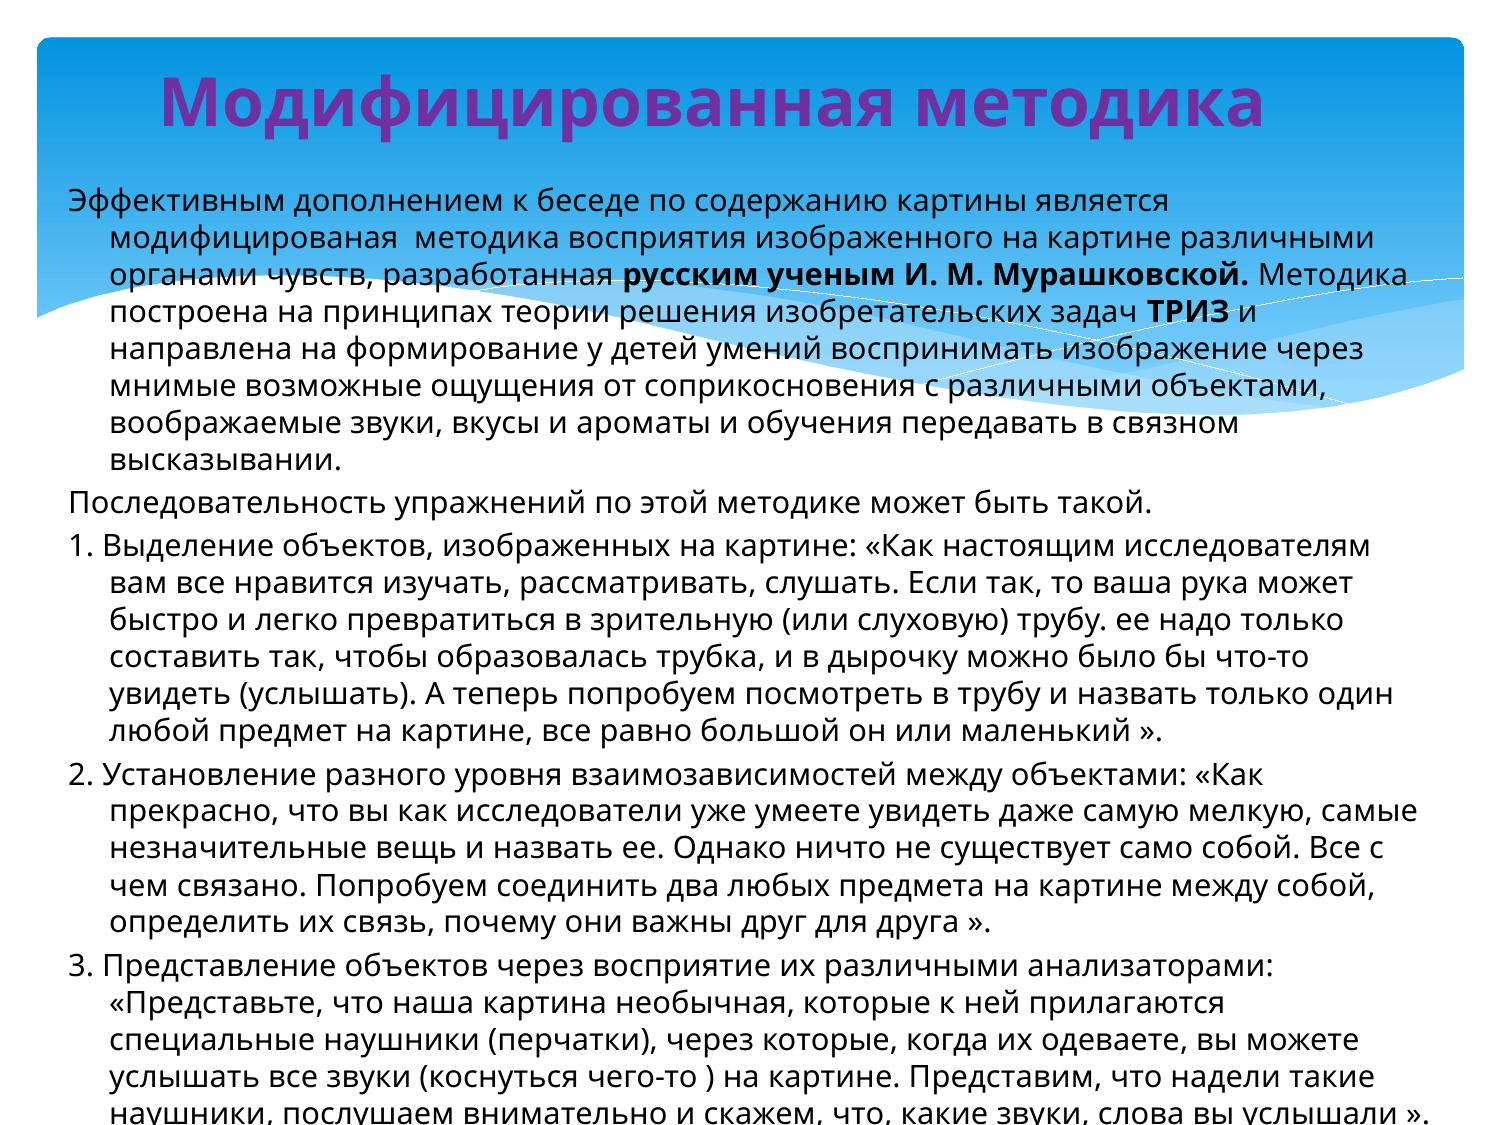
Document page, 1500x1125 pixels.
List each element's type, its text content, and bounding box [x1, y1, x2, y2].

list Эффективным дополнением к беседе по содержанию картины является модифицированая методика восприятия изображенного на картине различными органами чувств, разработанная русским ученым И. М. Мурашковской. Методика построена на принципах теории решения изобретательских задач ТРИЗ и направлена на формирование у детей умений воспринимать изображение через мнимые возможные ощущения от соприкосновения с различными объектами, воображаемые звуки, вкусы и ароматы и обучения передавать в связном высказывании. Последовательность упражнений по этой методике может быть такой. 1. Выделение объектов, изображенных на картине: «Как настоящим исследователям вам все нравится изучать, рассматривать, слушать. Если так, то ваша рука может быстро и легко превратиться в зрительную (или слуховую) трубу. ее надо только составить так, чтобы образовалась трубка, и в дырочку можно было бы что-то увидеть (услышать). А теперь попробуем посмотреть в трубу и назвать только один любой предмет на картине, все равно большой он или маленький ». 2. Установление разного уровня взаимозависимостей между объектами: «Как прекрасно, что вы как исследователи уже умеете увидеть даже самую мелкую, самые незначительные вещь и назвать ее. Однако ничто не существует само собой. Все с чем связано. Попробуем соединить два любых предмета на картине между собой, определить их связь, почему они важны друг для друга ». 3. Представление объектов через восприятие их различными анализаторами: «Представьте, что наша картина необычная, которые к ней прилагаются специальные наушники (перчатки), через которые, когда их одеваете, вы можете услышать все звуки (коснуться чего-то ) на картине. Представим, что надели такие наушники, послушаем внимательно и скажем, что, какие звуки, слова вы услышали ». [53, 172, 1447, 1125]
title Модифицированная методика [100, 30, 1326, 169]
